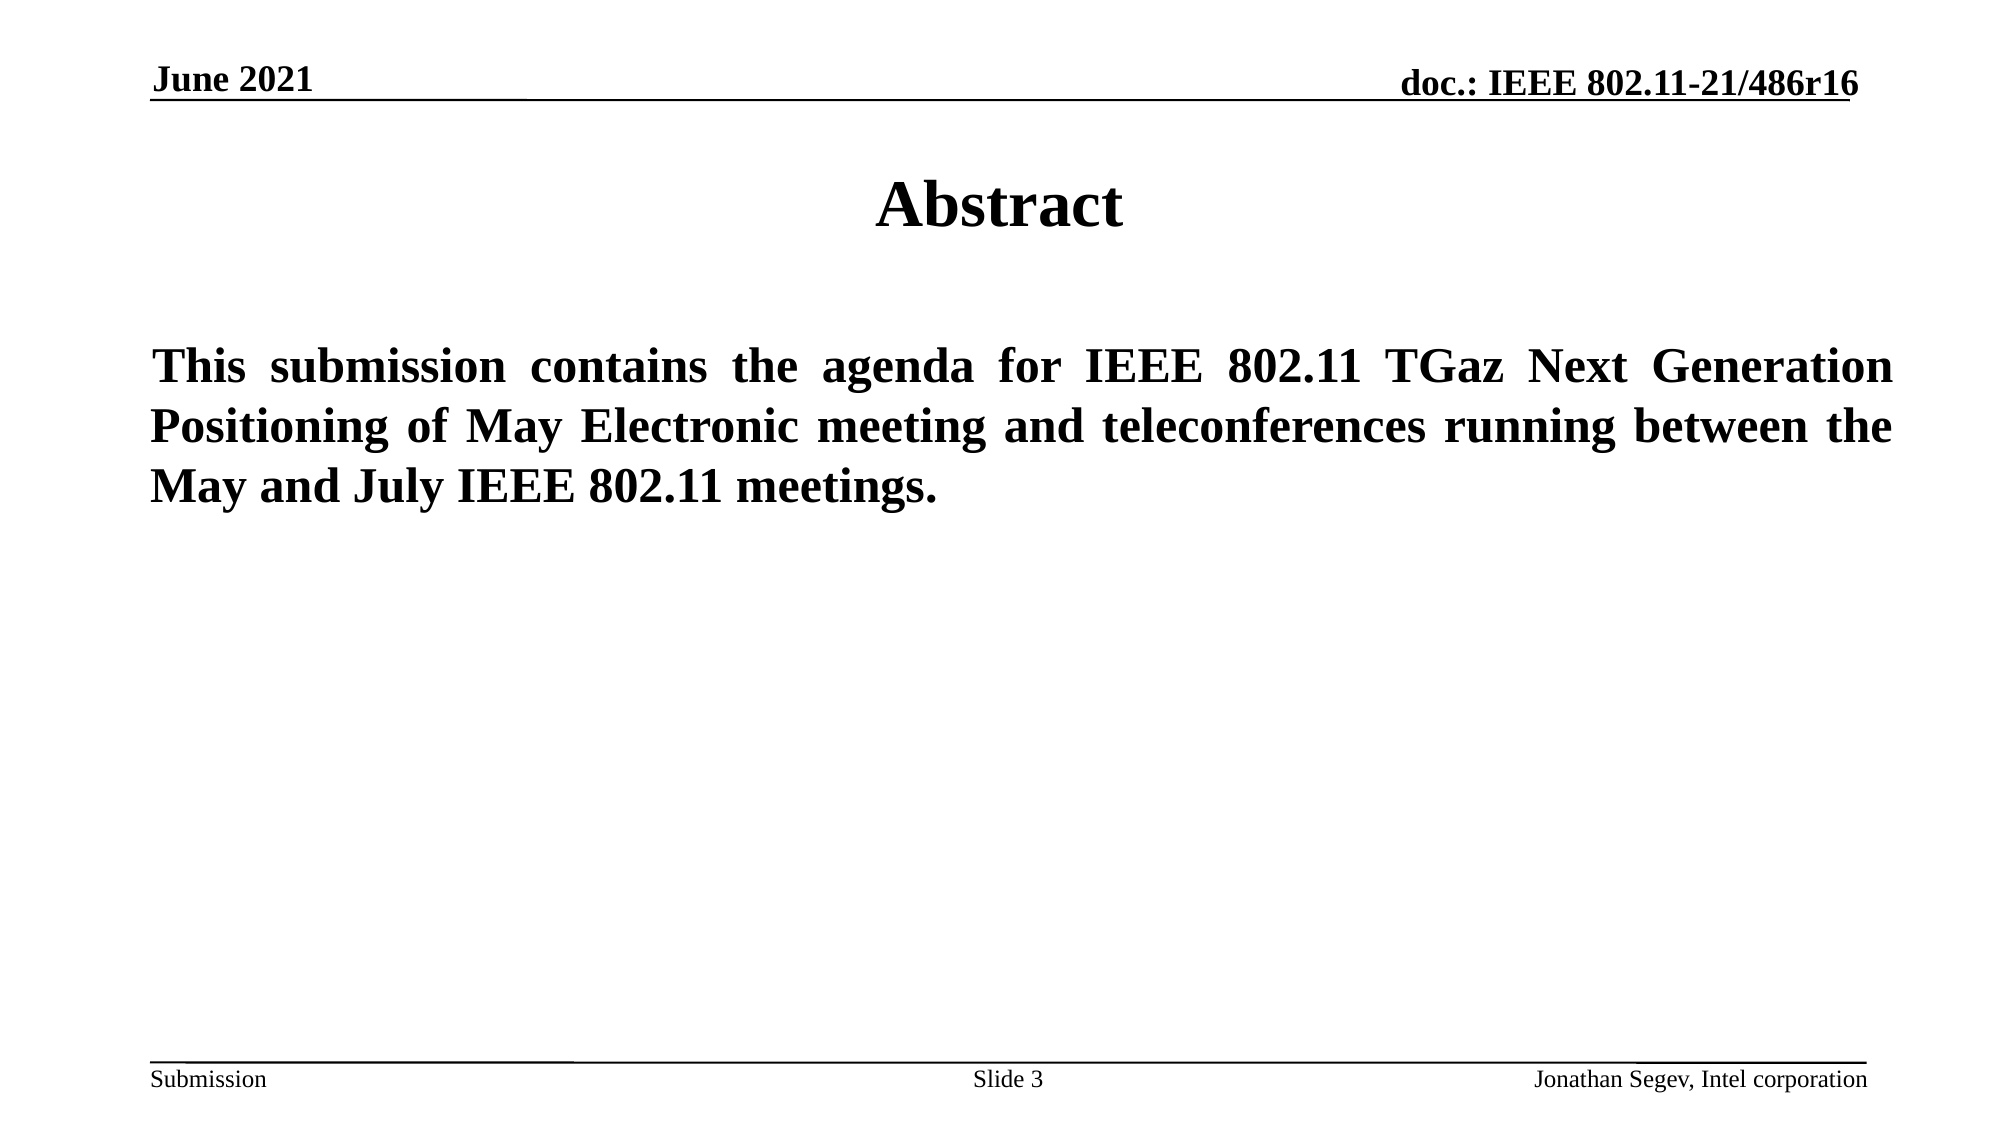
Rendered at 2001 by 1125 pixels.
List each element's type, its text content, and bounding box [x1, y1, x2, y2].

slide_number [152, 54, 563, 100]
footer Jonathan Segev, Intel corporation [1171, 1061, 1869, 1093]
list This submission contains the agenda for IEEE 802.11 TGaz Next Generation Positioning of May Electronic meeting and teleconferences running between the May and July IEEE 802.11 meetings. [78, 324, 1910, 1000]
slide_number Slide 3 [950, 1061, 1067, 1123]
title Abstract [149, 112, 1850, 288]
